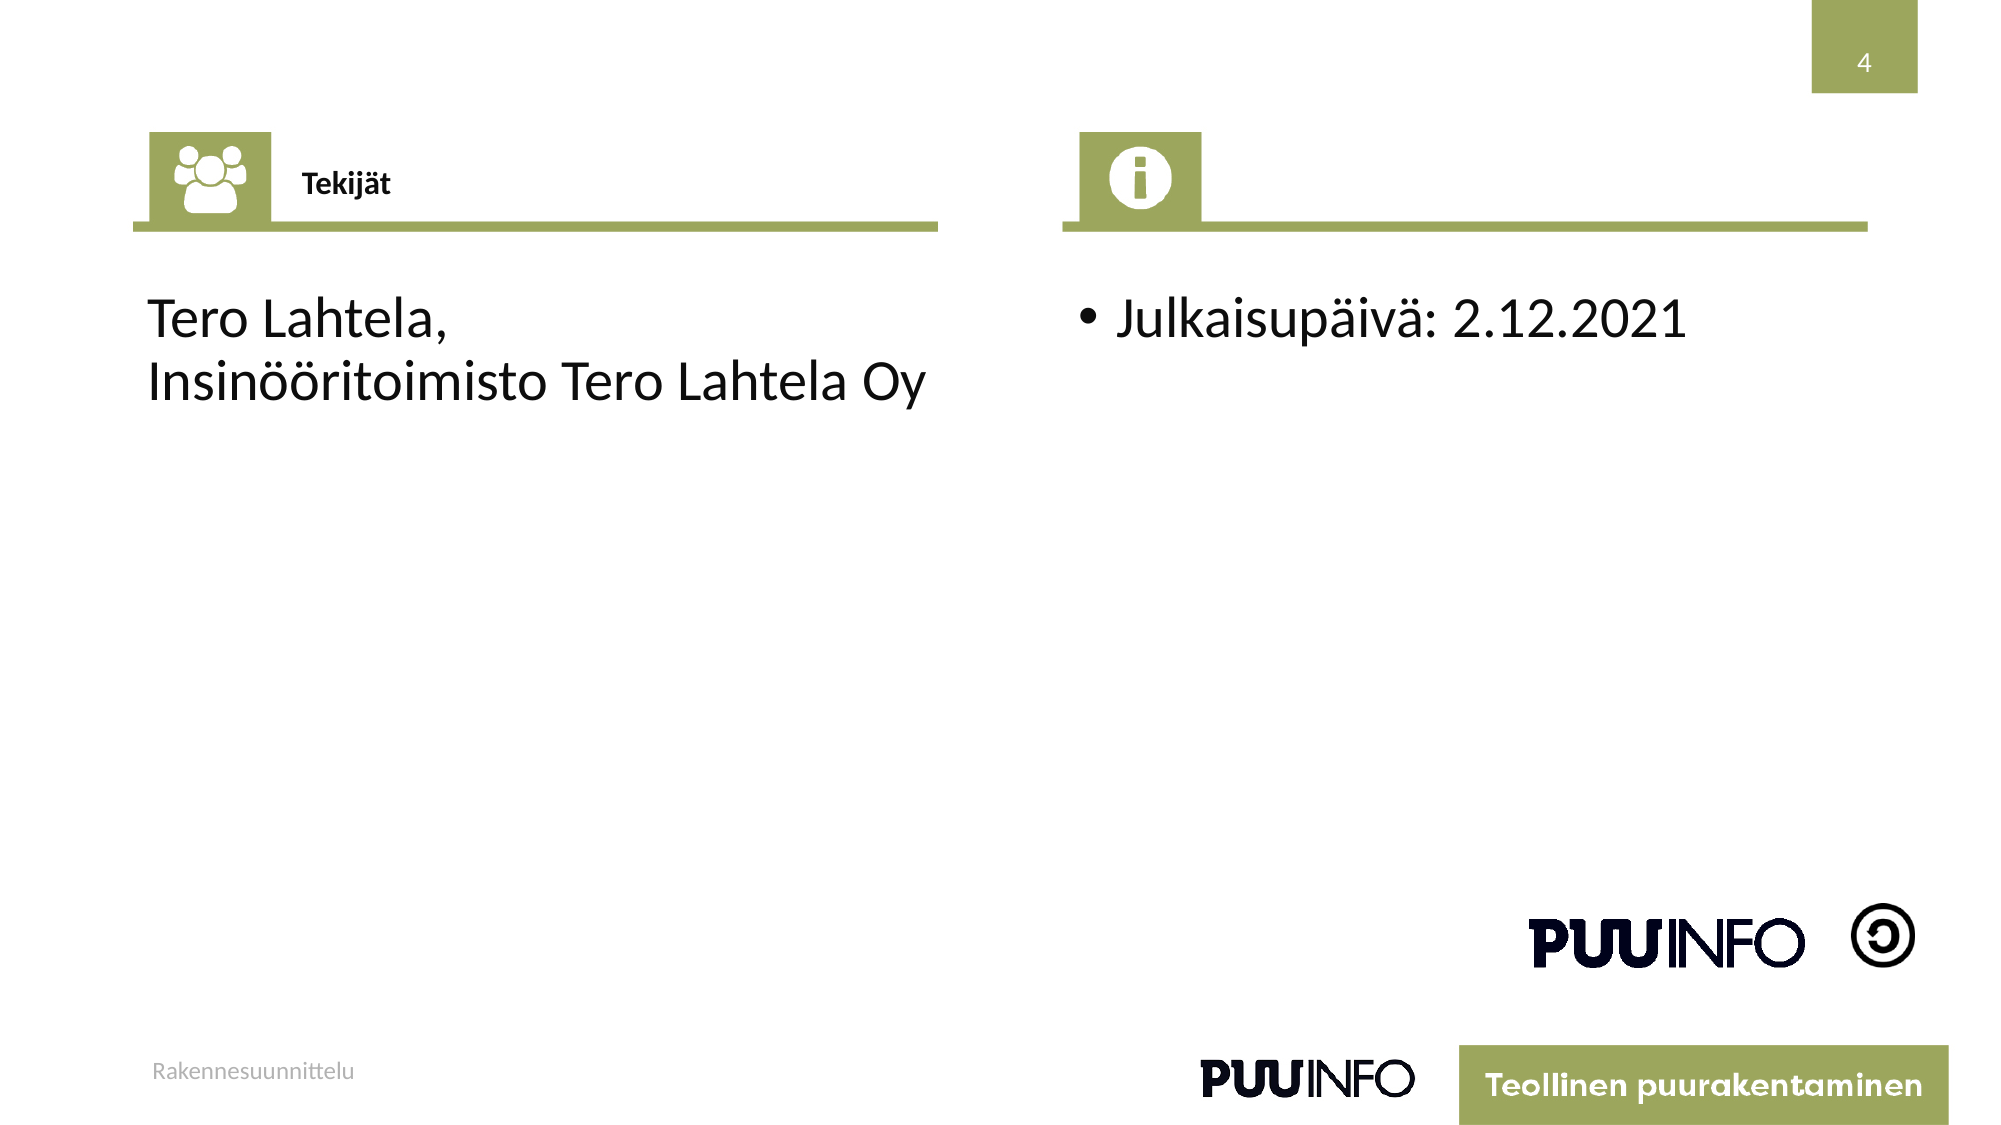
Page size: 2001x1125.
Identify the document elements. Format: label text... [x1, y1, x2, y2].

footer Rakennesuunnittelu [137, 1039, 813, 1100]
picture [0, 0, 2000, 1125]
slide_number 4 [1811, 29, 1918, 93]
list Julkaisupäivä: 2.12.2021 [1063, 279, 1915, 885]
list Tekijät [286, 158, 900, 209]
list Tero Lahtela, Insinööritoimisto Tero Lahtela Oy [132, 279, 979, 885]
